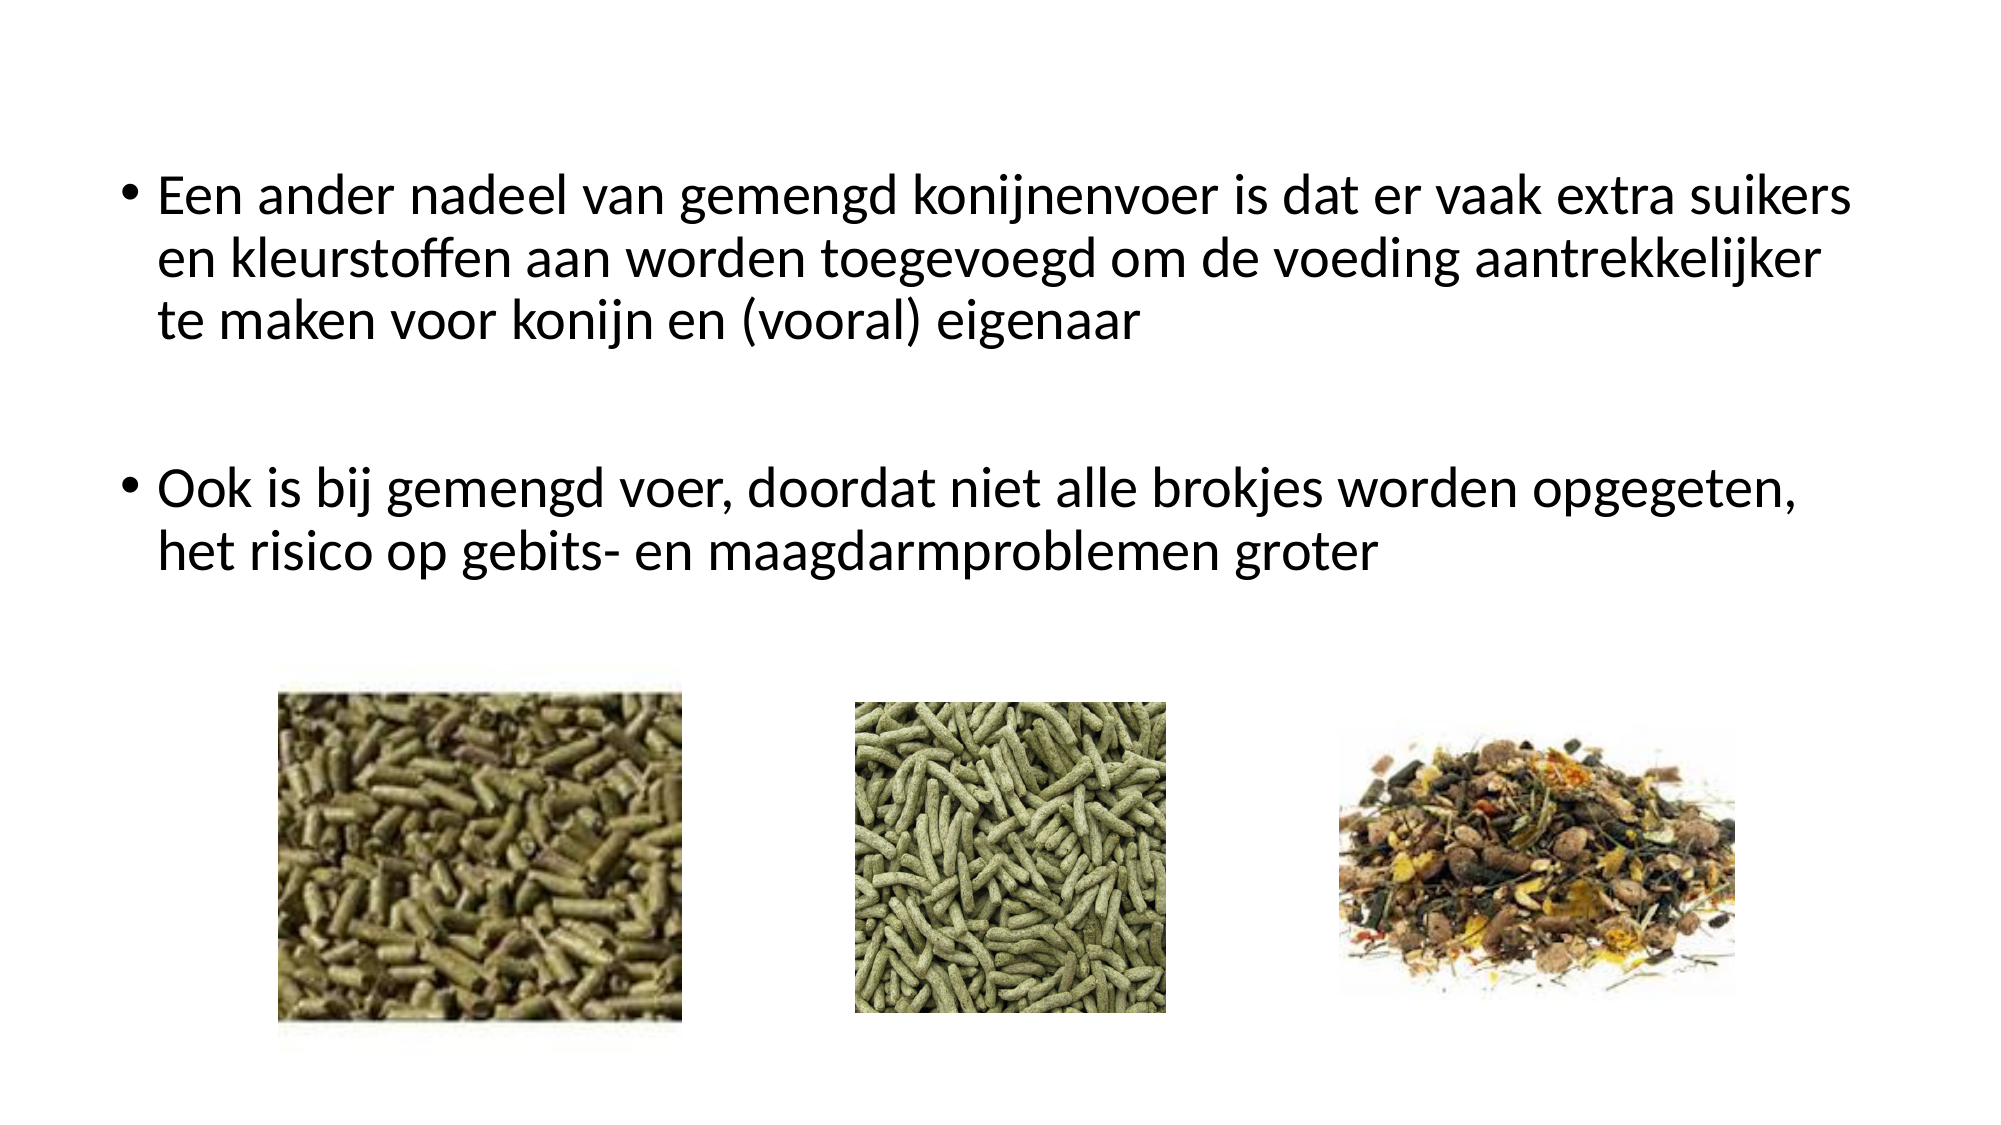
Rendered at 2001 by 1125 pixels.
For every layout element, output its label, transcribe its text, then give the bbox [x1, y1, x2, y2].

list Een ander nadeel van gemengd konijnenvoer is dat er vaak extra suikers en kleurstoffen aan worden toegevoegd om de voeding aantrekkelijker te maken voor konijn en (vooral) eigenaar Ook is bij gemengd voer, doordat niet alle brokjes worden opgegeten, het risico op gebits- en maagdarmproblemen groter [105, 156, 1882, 1012]
picture [1339, 663, 1735, 1060]
picture [278, 663, 682, 1053]
picture [855, 702, 1166, 1014]
